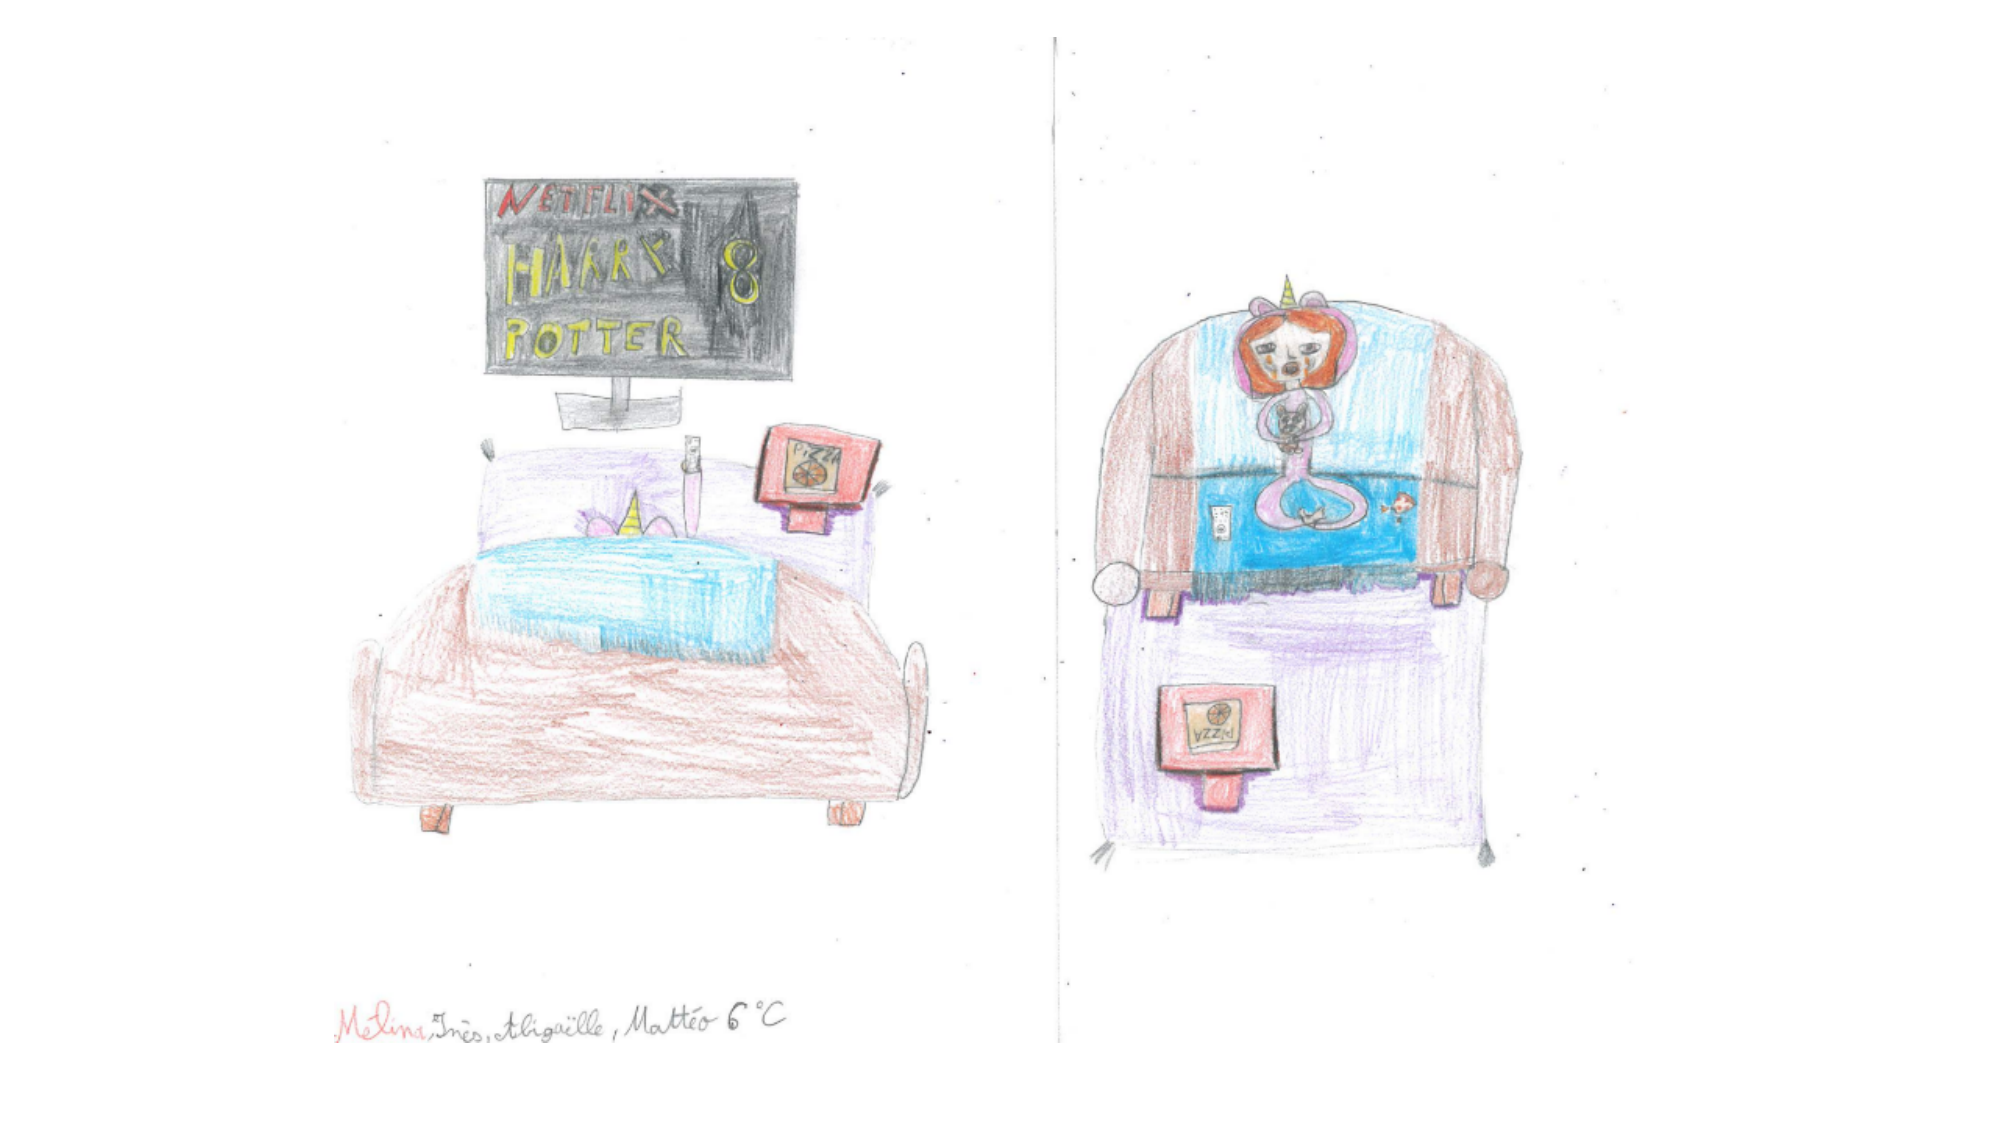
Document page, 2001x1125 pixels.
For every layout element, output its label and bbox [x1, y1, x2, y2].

picture [333, 37, 1639, 1043]
